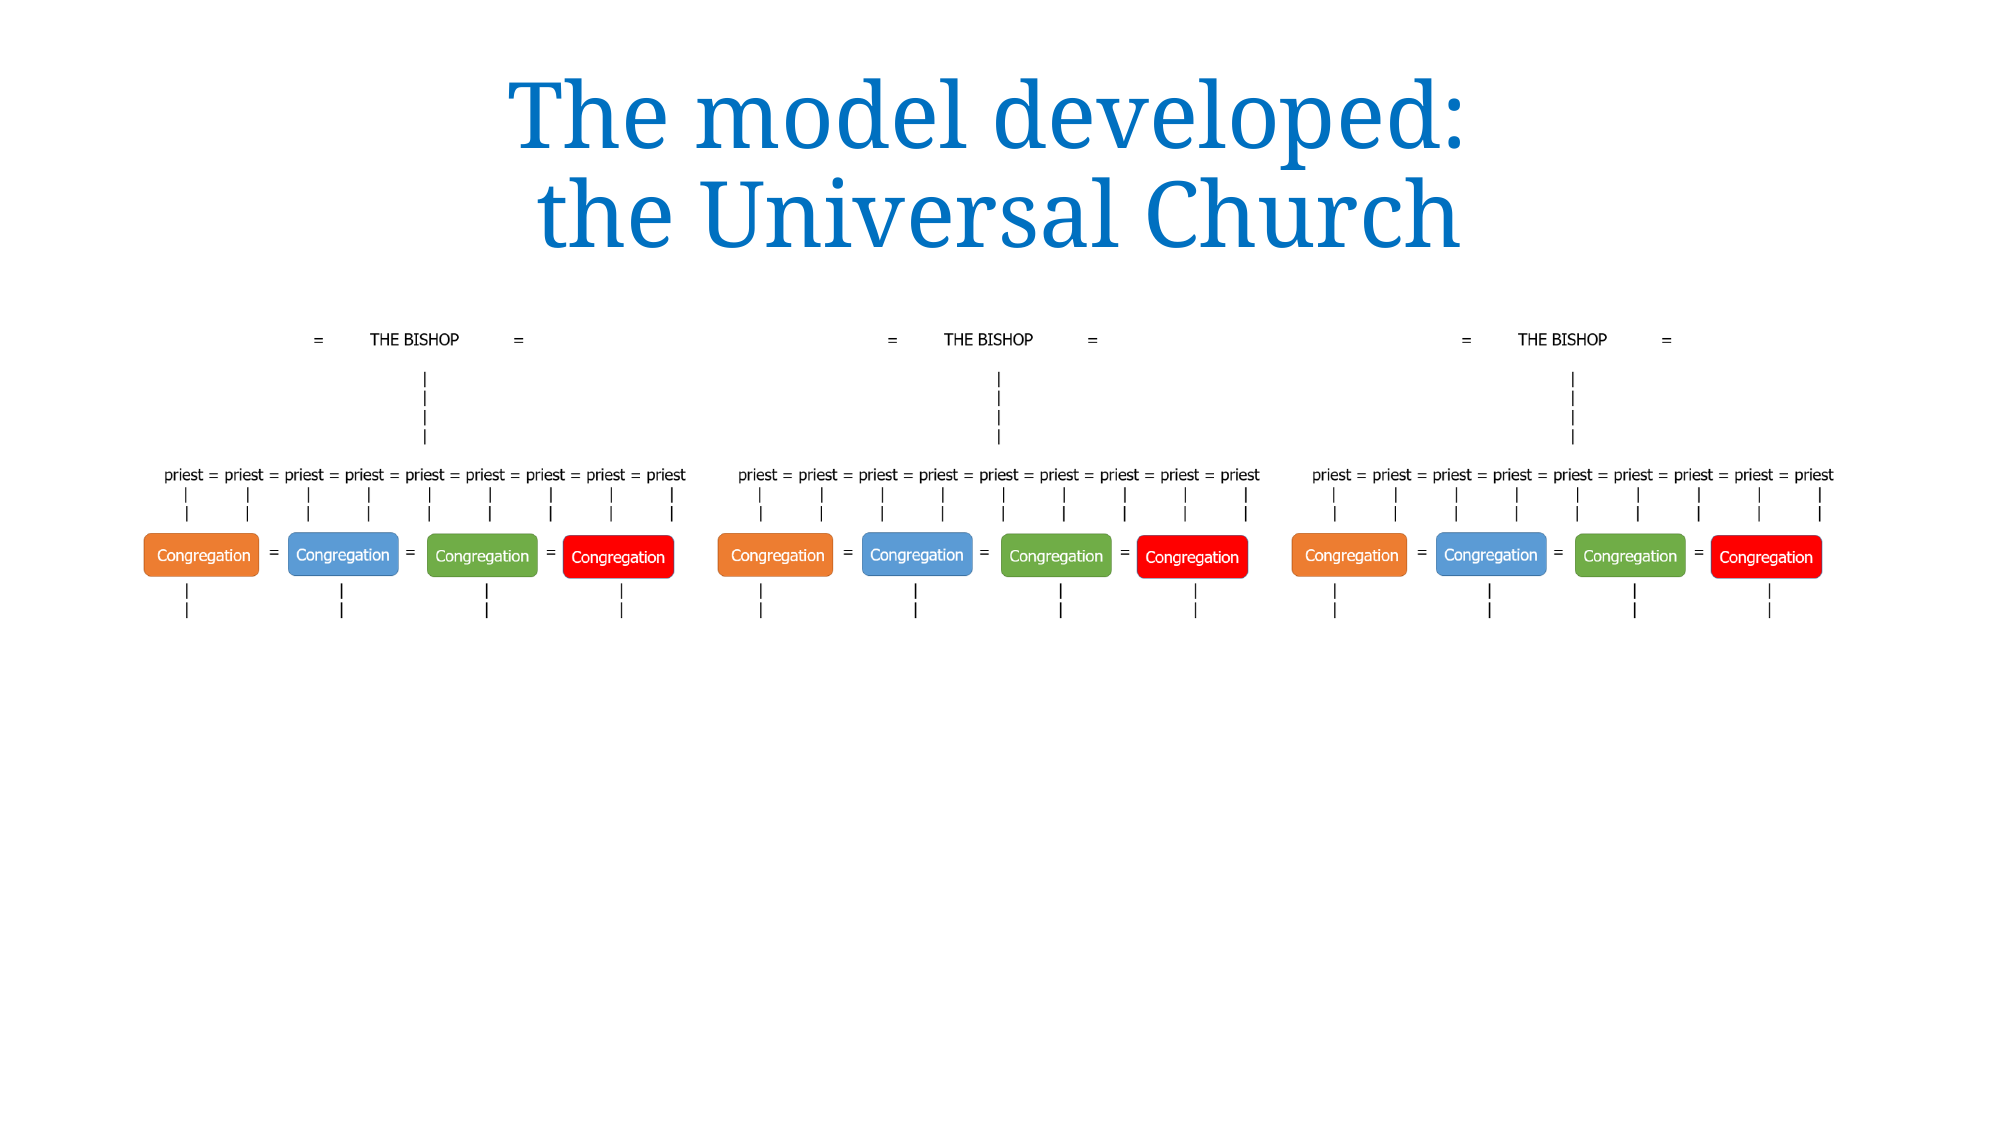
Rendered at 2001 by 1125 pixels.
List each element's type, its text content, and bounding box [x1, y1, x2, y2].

picture [695, 323, 1855, 623]
title The model developed: the Universal Church [137, 59, 1863, 278]
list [121, 323, 695, 623]
